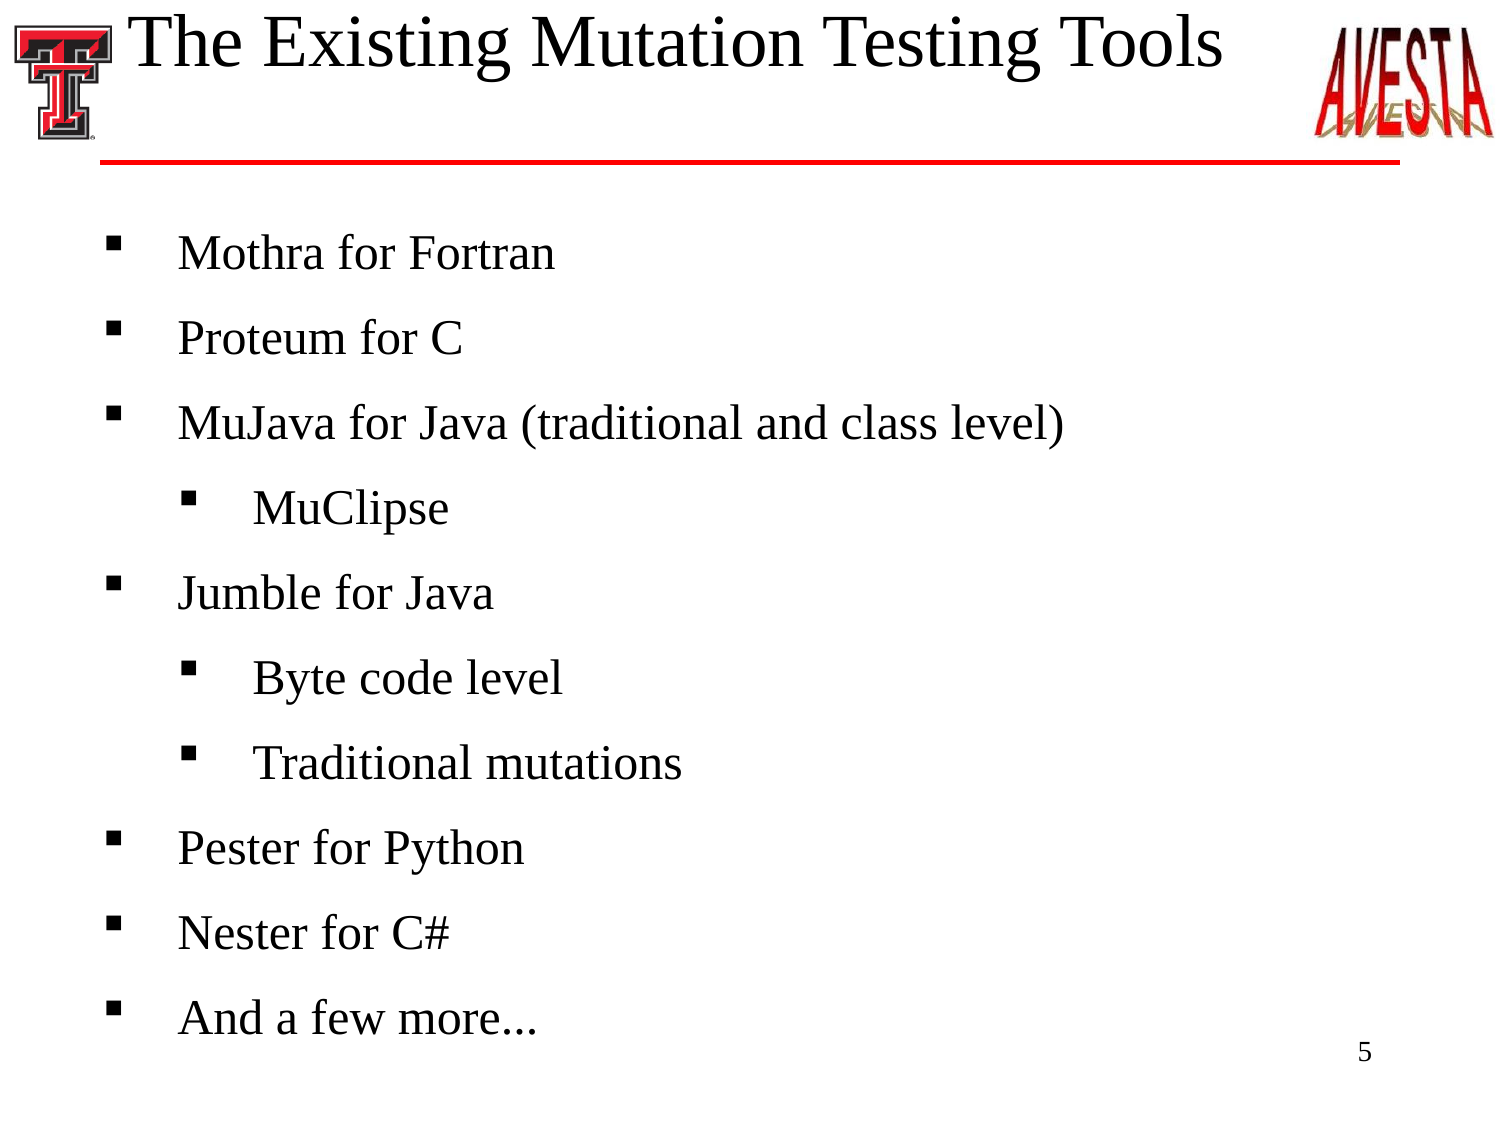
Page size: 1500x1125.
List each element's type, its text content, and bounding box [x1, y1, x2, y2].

text_box Mothra for Fortran Proteum for C MuJava for Java (traditional and class level) MuClipse Jumble for Java Byte code level Traditional mutations Pester for Python Nester for C# And a few more... [87, 212, 1338, 1125]
picture [1305, 16, 1500, 157]
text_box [13, 24, 113, 141]
slide_number 5 [1338, 1024, 1388, 1101]
text_box The Existing Mutation Testing Tools [112, 12, 1450, 150]
